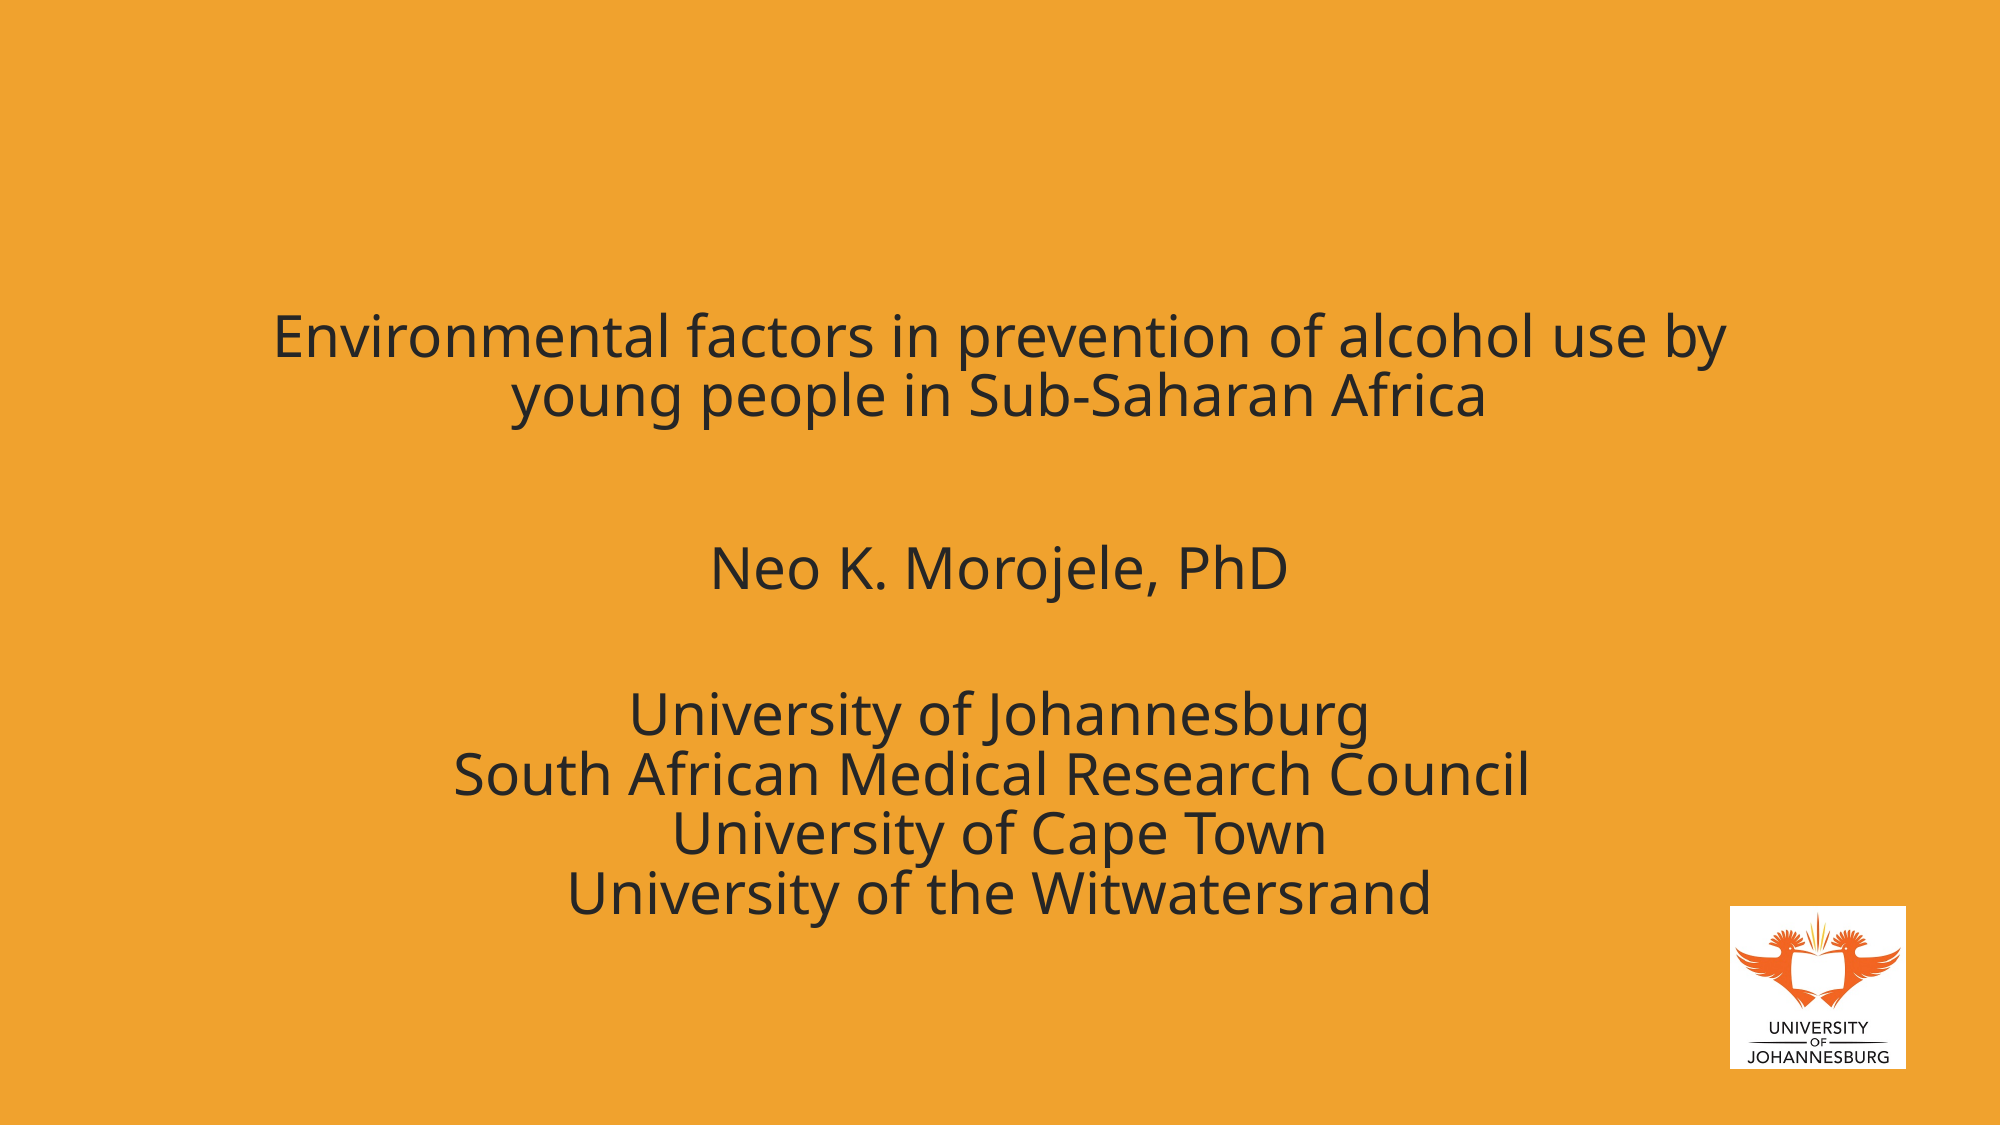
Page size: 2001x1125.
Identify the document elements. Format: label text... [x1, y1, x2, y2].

picture [1730, 906, 1907, 1069]
subtitle Environmental factors in prevention of alcohol use by young people in Sub-Saharan Africa Neo K. Morojele, PhD University of Johannesburg South African Medical Research Council University of Cape Town University of the Witwatersrand [249, 204, 1750, 477]
